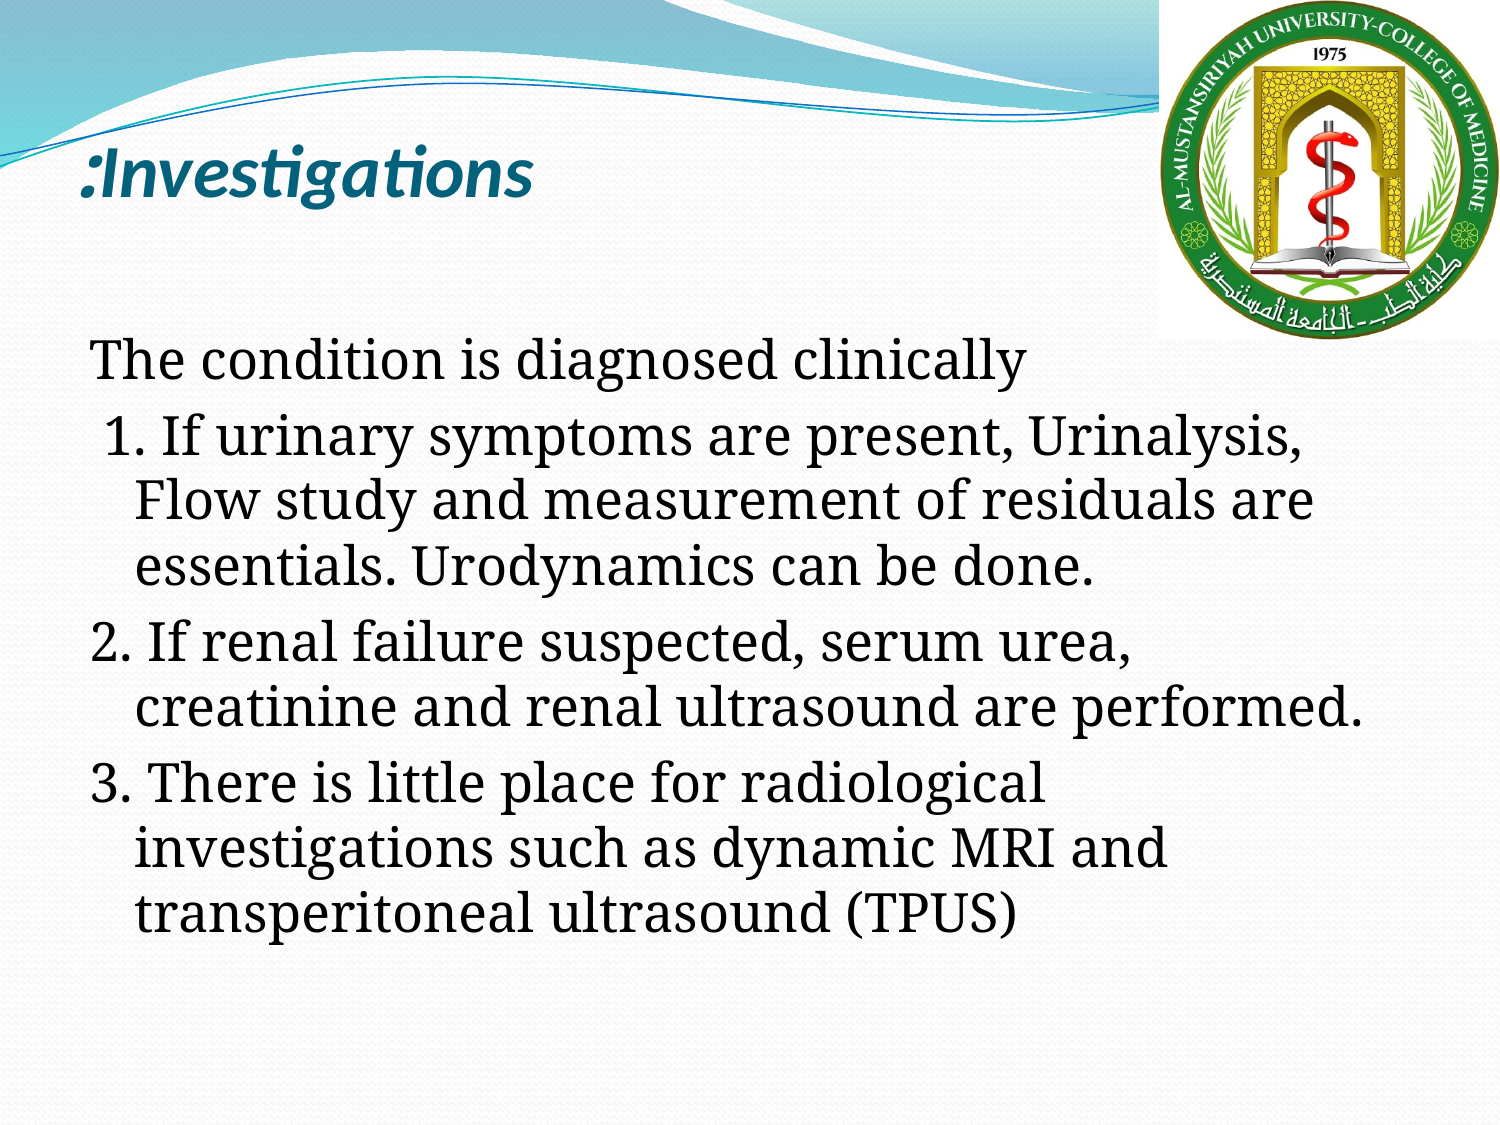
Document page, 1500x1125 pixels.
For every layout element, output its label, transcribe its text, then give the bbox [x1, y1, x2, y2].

picture [1159, 0, 1500, 340]
list The condition is diagnosed clinically 1. If urinary symptoms are present, Urinalysis, Flow study and measurement of residuals are essentials. Urodynamics can be done. 2. If renal failure suspected, serum urea, creatinine and renal ultrasound are performed. 3. There is little place for radiological investigations such as dynamic MRI and transperitoneal ultrasound (TPUS) [75, 317, 1425, 1038]
title Investigations: [75, 115, 1425, 303]
